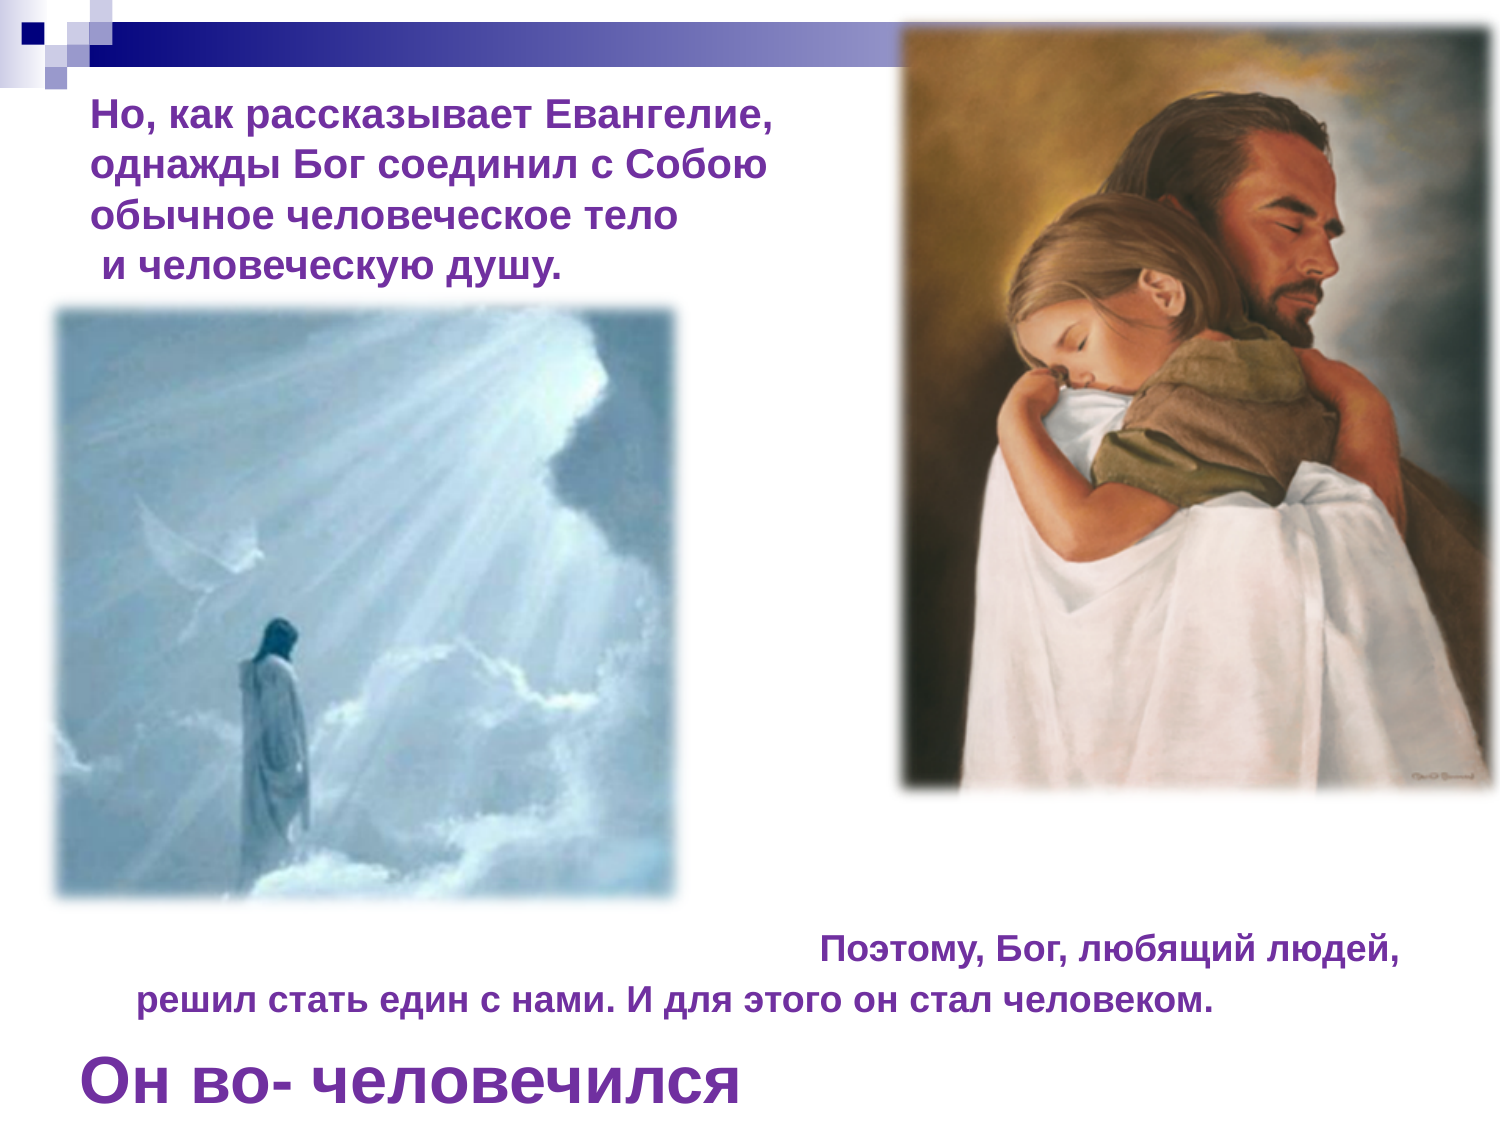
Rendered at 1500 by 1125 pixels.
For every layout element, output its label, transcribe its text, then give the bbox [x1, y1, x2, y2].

picture [37, 290, 694, 918]
title Но, как рассказывает Евангелие, однажды Бог соединил с Собою обычное человеческое тело и человеческую душу. [74, 69, 879, 306]
list Поэтому, Бог, любящий людей, решил стать един с нами. И для этого он стал человеком. Он во- человечился [64, 404, 1425, 1103]
picture [884, 8, 1500, 807]
